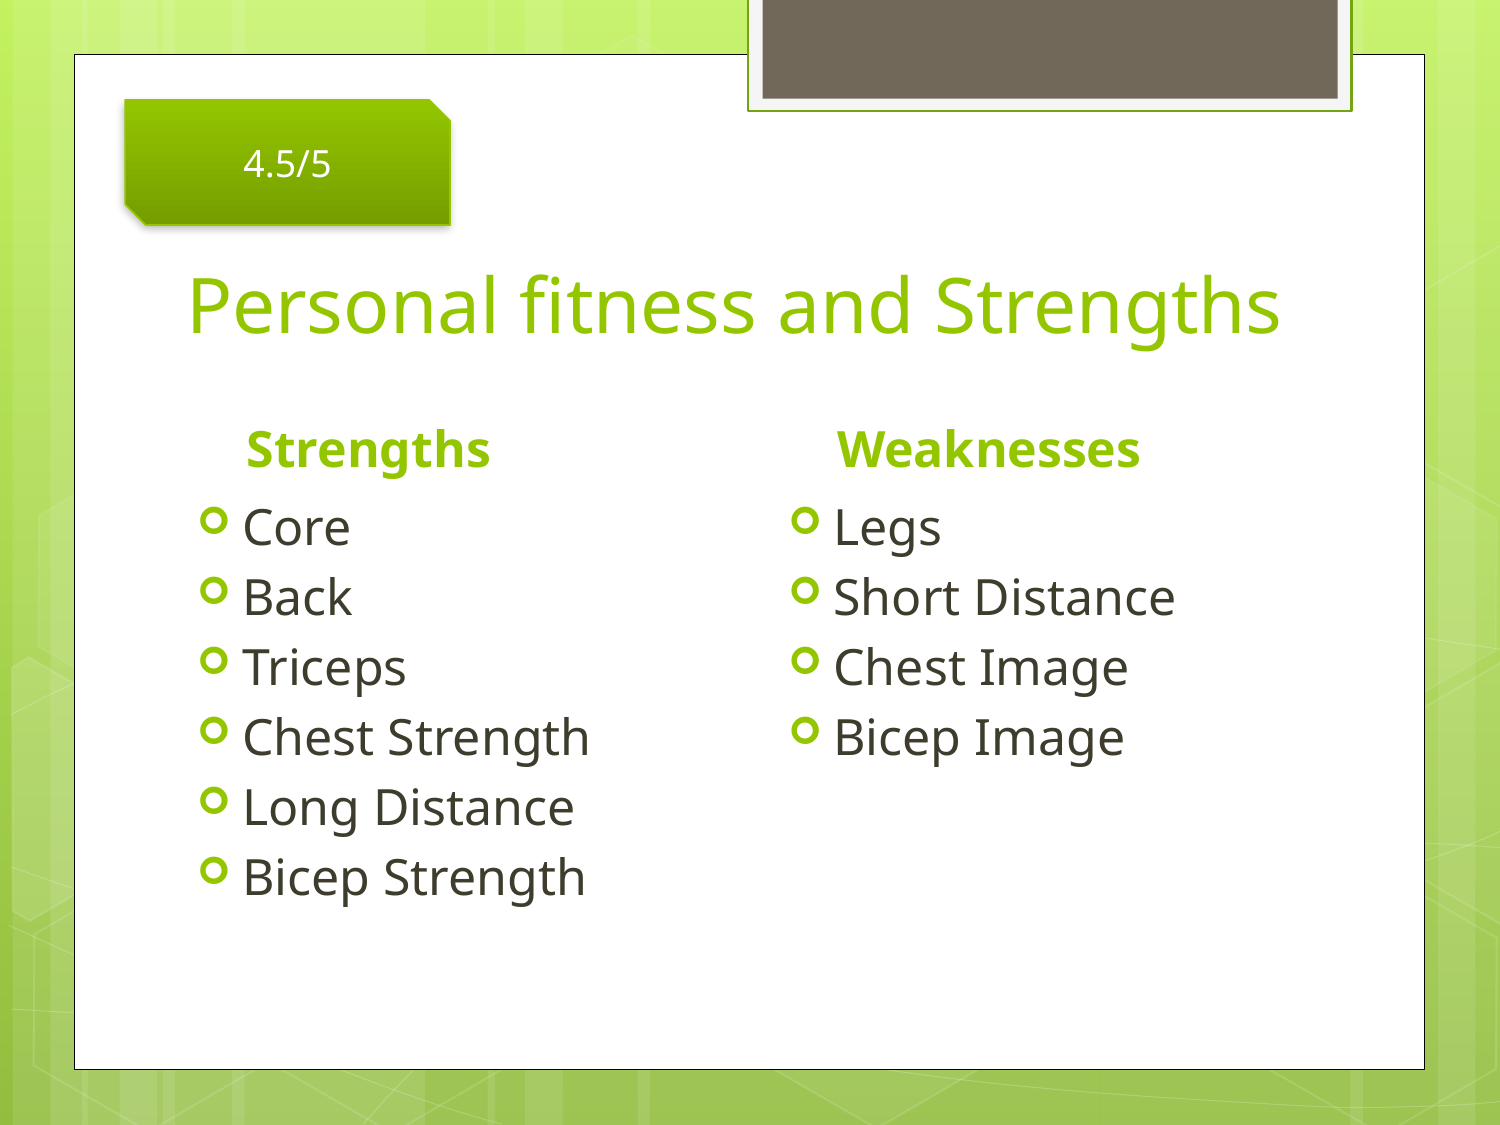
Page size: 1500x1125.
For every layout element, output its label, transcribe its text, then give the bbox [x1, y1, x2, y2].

text_box 4.5/5 [124, 99, 451, 226]
list Legs Short Distance Chest Image Bicep Image [761, 487, 1323, 954]
list Core Back Triceps Chest Strength Long Distance Bicep Strength [170, 487, 732, 954]
list Weaknesses [822, 379, 1324, 485]
title Personal fitness and Strengths [171, 168, 1324, 357]
list Strengths [231, 379, 734, 485]
